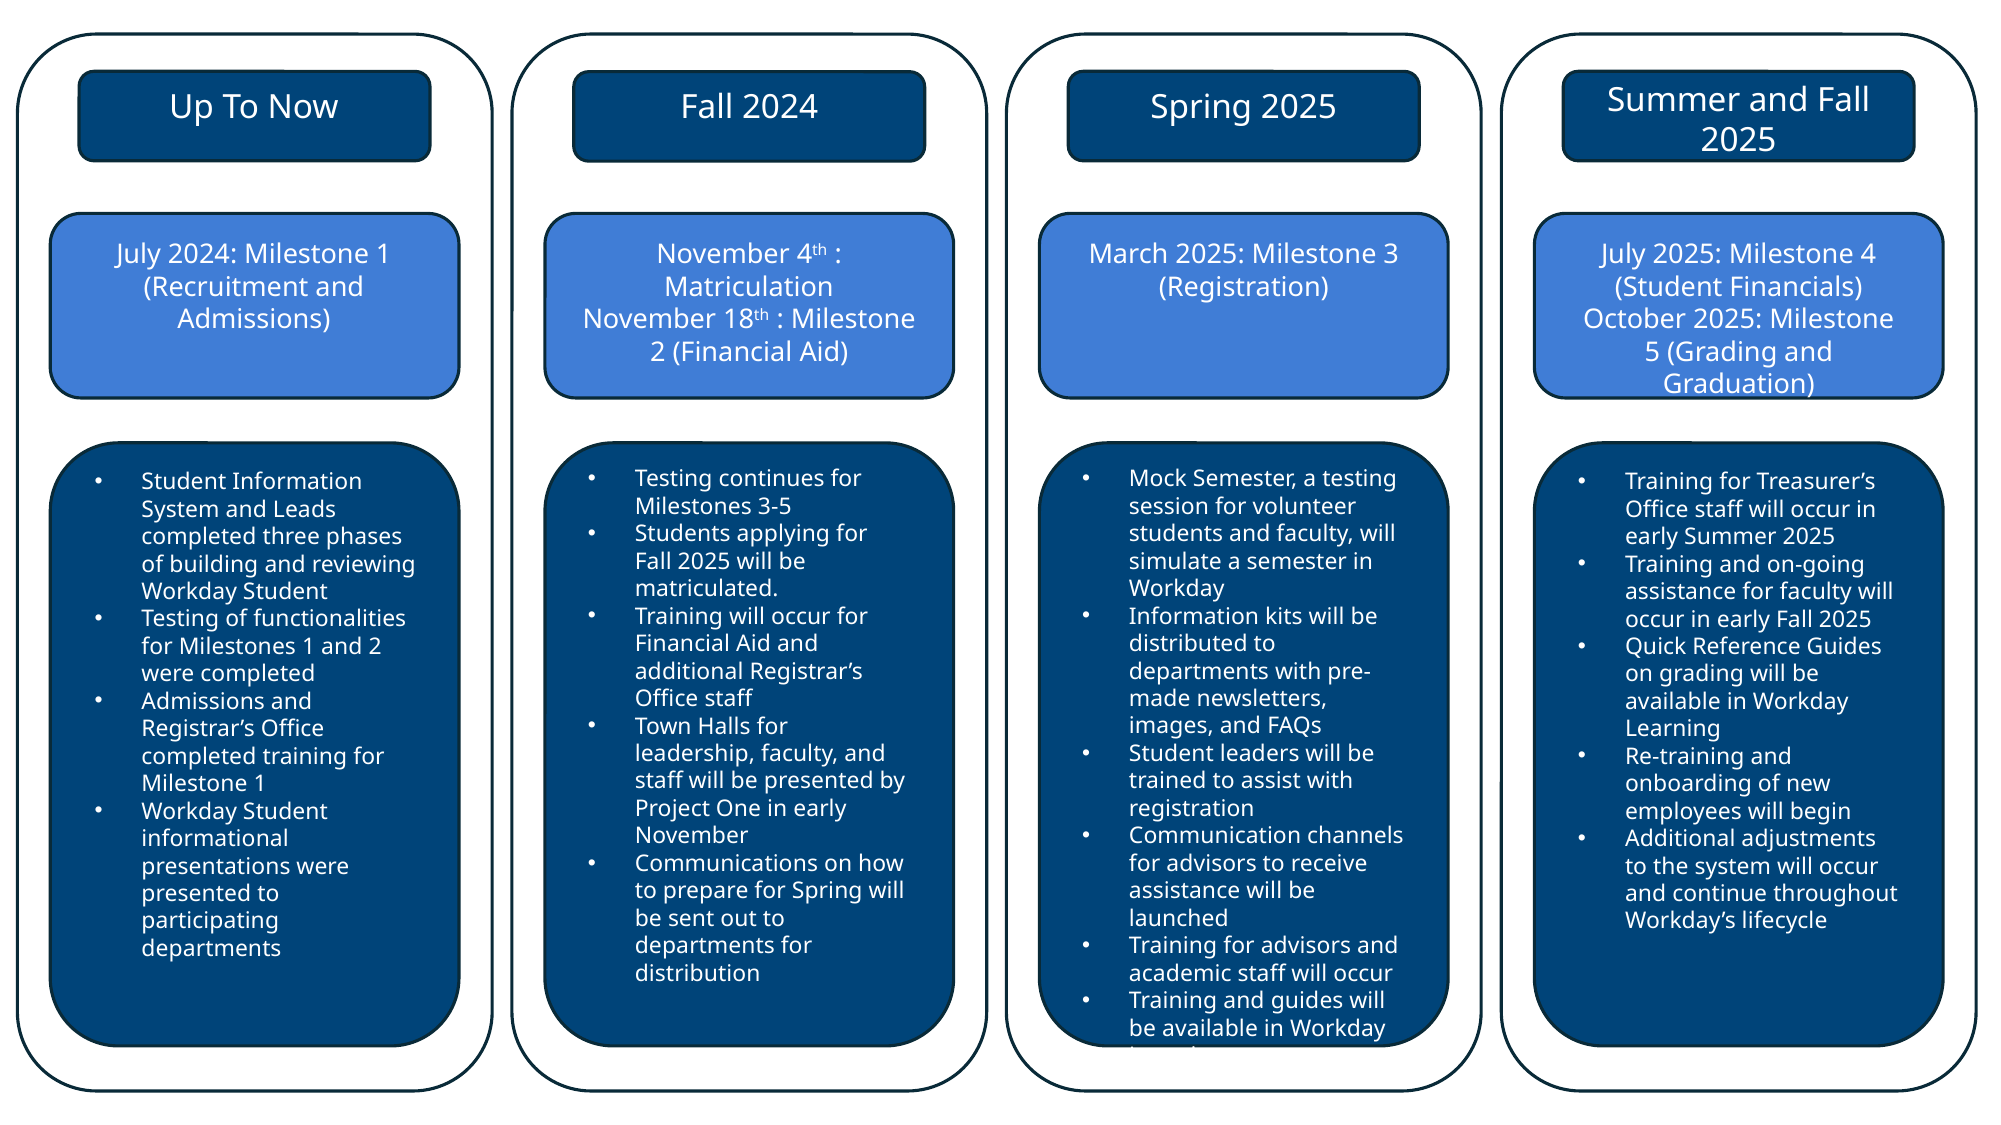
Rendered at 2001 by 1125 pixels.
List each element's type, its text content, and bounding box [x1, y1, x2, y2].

text_box [48, 441, 461, 1048]
text_box [543, 441, 956, 1048]
text_box [1532, 211, 1945, 399]
text_box Spring 2025 [1088, 78, 1399, 133]
text_box Fall 2024 [594, 78, 905, 133]
text_box March 2025: Milestone 3 (Registration) [1062, 229, 1426, 309]
text_box Up To Now [99, 78, 409, 133]
text_box [1037, 441, 1450, 1035]
text_box July 2024: Milestone 1 (Recruitment and Admissions) [72, 229, 436, 342]
text_box [48, 211, 461, 400]
text_box November 4th : Matriculation November 18th : Milestone 2 (Financial Aid) [567, 229, 931, 374]
text_box [1037, 211, 1450, 400]
text_box Training for Treasurer’s Office staff will occur in early Summer 2025 Training and on-going assistance for faculty will occur in early Fall 2025 Quick Reference Guides on grading will be available in Workday Learning Re-training and onboarding of new employees will begin Additional adjustments to the system will occur and continue throughout Workday’s lifecycle [1563, 459, 1916, 941]
text_box [510, 32, 989, 1093]
text_box Summer and Fall 2025 [1583, 71, 1894, 166]
text_box Student Information System and Leads completed three phases of building and reviewing Workday Student Testing of functionalities for Milestones 1 and 2 were completed Admissions and Registrar’s Office completed training for Milestone 1 Workday Student informational presentations were presented to participating departments [79, 459, 432, 1014]
text_box July 2025: Milestone 4 (Student Financials) October 2025: Milestone 5 (Grading and Graduation) [1557, 229, 1920, 407]
text_box Testing continues for Milestones 3-5 Students applying for Fall 2025 will be matriculated. Training will occur for Financial Aid and additional Registrar’s Office staff Town Halls for leadership, faculty, and staff will be presented by Project One in early November Communications on how to prepare for Spring will be sent out to departments for distribution [573, 456, 925, 994]
text_box [1004, 32, 1483, 1093]
text_box [1499, 32, 1978, 1093]
text_box Mock Semester, a testing session for volunteer students and faculty, will simulate a semester in Workday Information kits will be distributed to departments with pre-made newsletters, images, and FAQs Student leaders will be trained to assist with registration Communication channels for advisors to receive assistance will be launched Training for advisors and academic staff will occur Training and guides will be available in Workday Learning [1067, 456, 1420, 1076]
text_box [543, 211, 956, 400]
text_box [1532, 441, 1945, 1048]
text_box [15, 32, 494, 1093]
